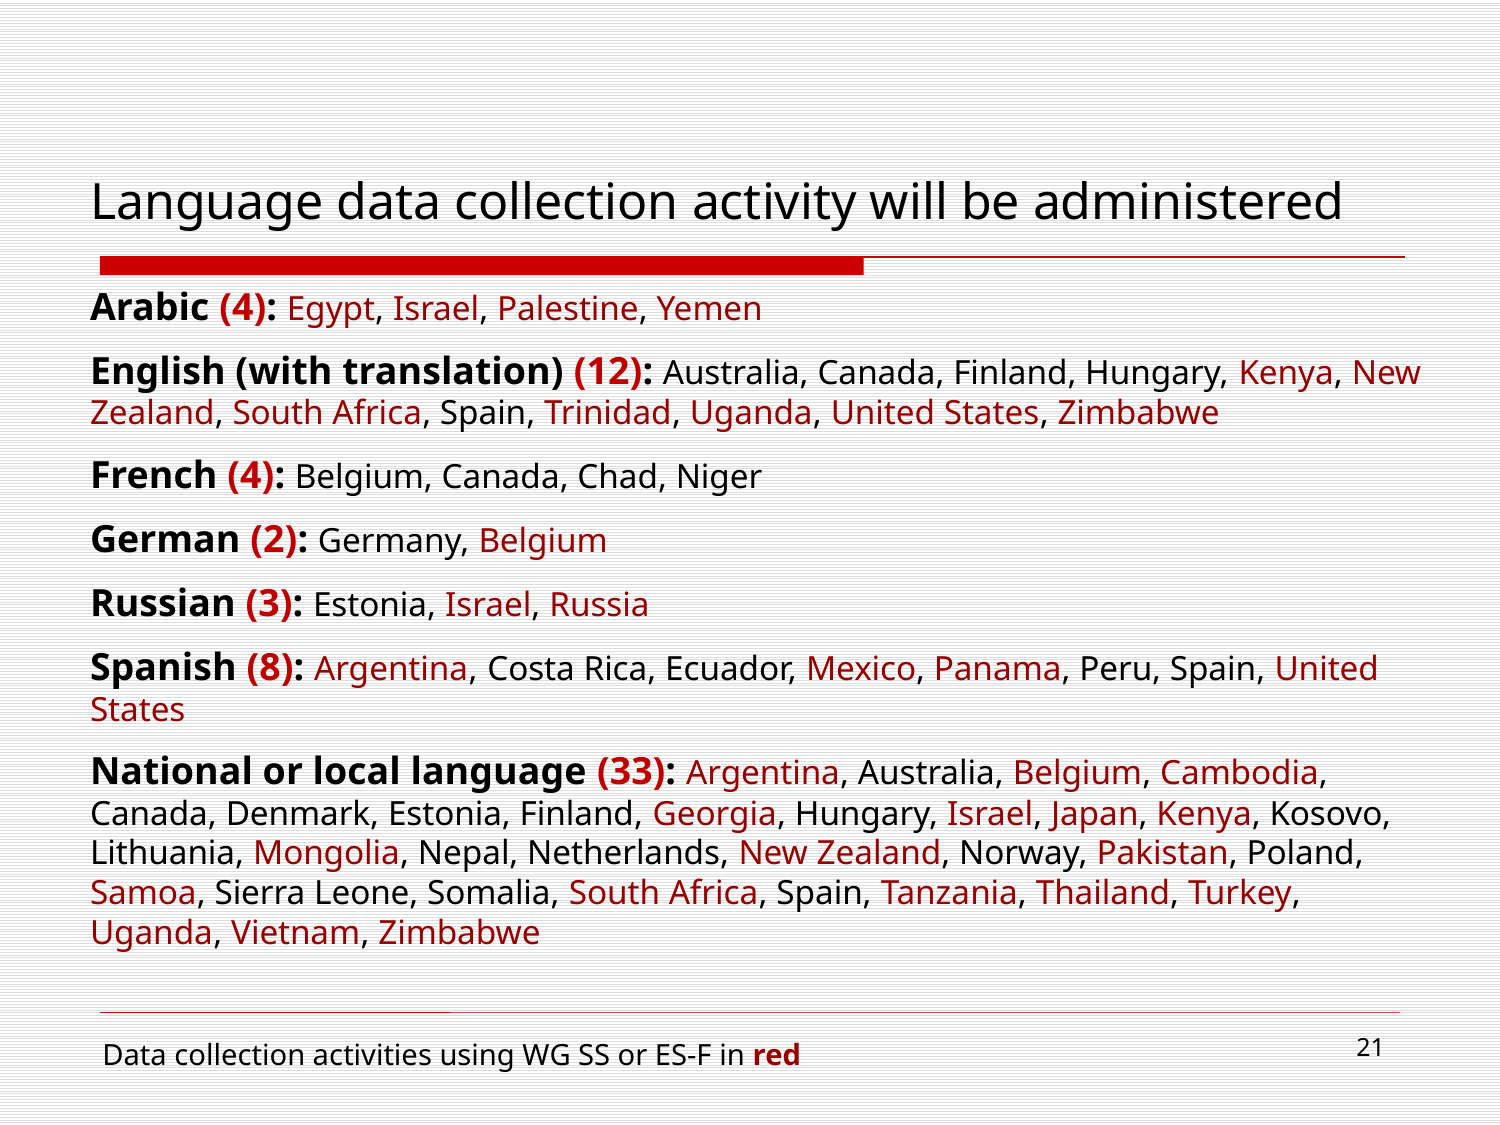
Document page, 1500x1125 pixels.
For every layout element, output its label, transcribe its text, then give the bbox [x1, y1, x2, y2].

slide_number 21 [1074, 1024, 1401, 1103]
text_box Data collection activities using WG SS or ES-F in red [87, 1029, 1100, 1105]
title Language data collection activity will be administered [75, 62, 1500, 238]
list Arabic (4): Egypt, Israel, Palestine, Yemen English (with translation) (12): Australia, Canada, Finland, Hungary, Kenya, New Zealand, South Africa, Spain, Trinidad, Uganda, United States, Zimbabwe French (4): Belgium, Canada, Chad, Niger German (2): Germany, Belgium Russian (3): Estonia, Israel, Russia Spanish (8): Argentina, Costa Rica, Ecuador, Mexico, Panama, Peru, Spain, United States National or local language (33): Argentina, Australia, Belgium, Cambodia, Canada, Denmark, Estonia, Finland, Georgia, Hungary, Israel, Japan, Kenya, Kosovo, Lithuania, Mongolia, Nepal, Netherlands, New Zealand, Norway, Pakistan, Poland, Samoa, Sierra Leone, Somalia, South Africa, Spain, Tanzania, Thailand, Turkey, Uganda, Vietnam, Zimbabwe [75, 275, 1450, 1125]
